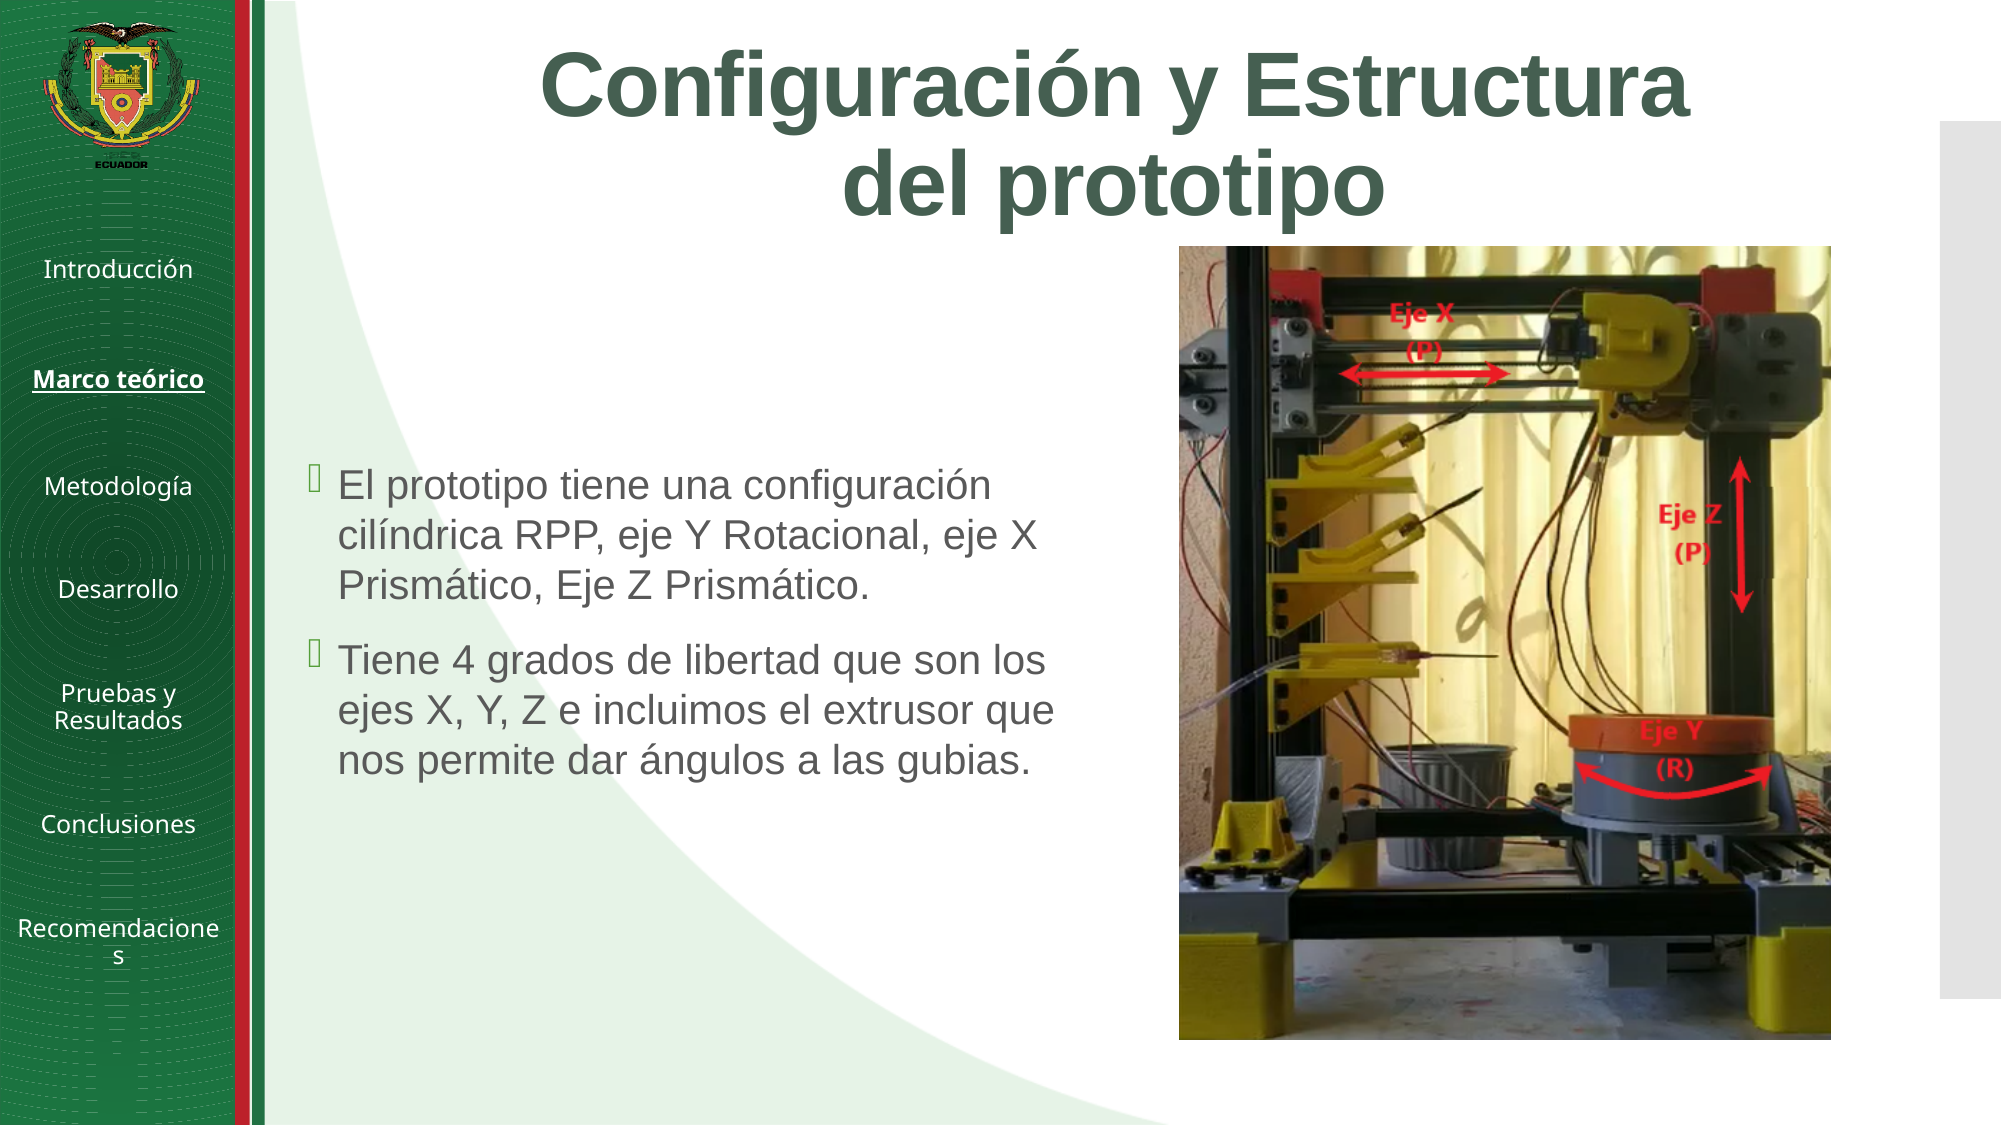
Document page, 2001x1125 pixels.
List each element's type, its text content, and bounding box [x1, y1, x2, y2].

list El prototipo tiene una configuración cilíndrica RPP, eje Y Rotacional, eje X Prismático, Eje Z Prismático. Tiene 4 grados de libertad que son los ejes X, Y, Z e incluimos el extrusor que nos permite dar ángulos a las gubias. [292, 441, 1123, 870]
picture [265, 2, 1831, 1124]
title Configuración y Estructura del prototipo [514, 25, 1715, 247]
picture [43, 22, 206, 168]
text_box Introducción Marco teórico Metodología Desarrollo Pruebas y Resultados Conclusiones Recomendaciones [1, 246, 237, 1064]
